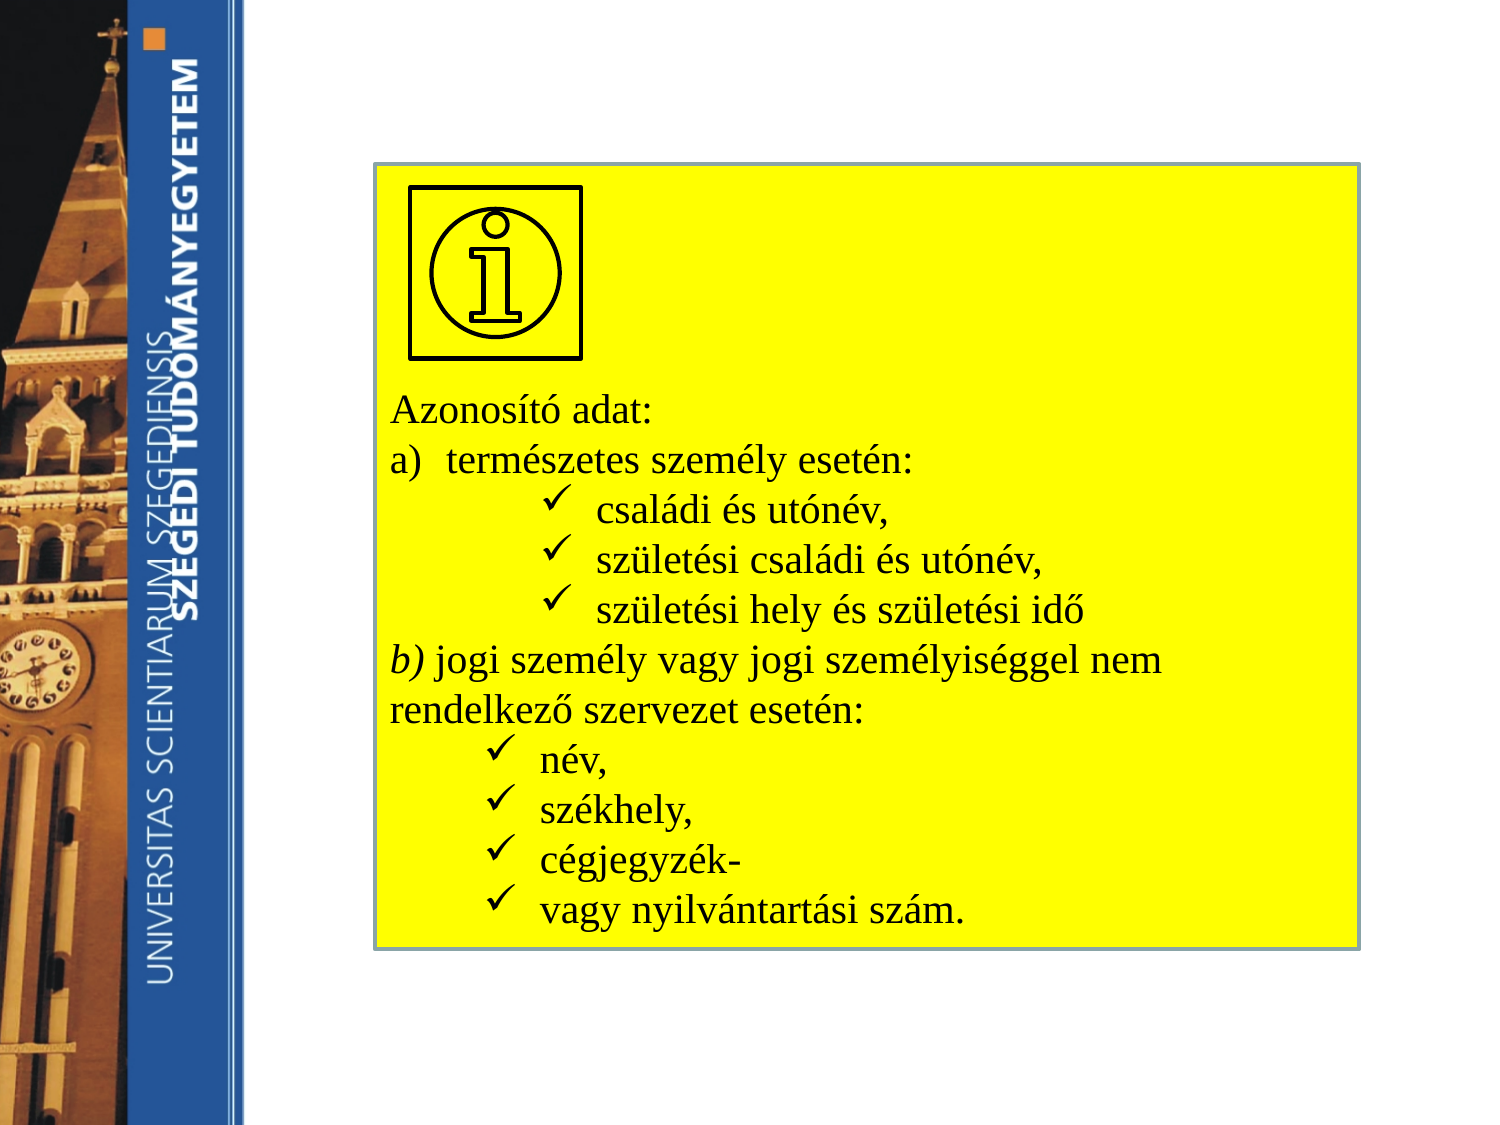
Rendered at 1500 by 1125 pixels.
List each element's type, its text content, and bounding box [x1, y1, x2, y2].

text_box [408, 185, 583, 361]
picture [0, 0, 1500, 1125]
text_box Azonosító adat: természetes személy esetén: családi és utónév, születési családi és utónév, születési hely és születési idő b) jogi személy vagy jogi személyiséggel nem rendelkező szervezet esetén: név, székhely, cégjegyzék- vagy nyilvántartási szám. [373, 162, 1361, 951]
